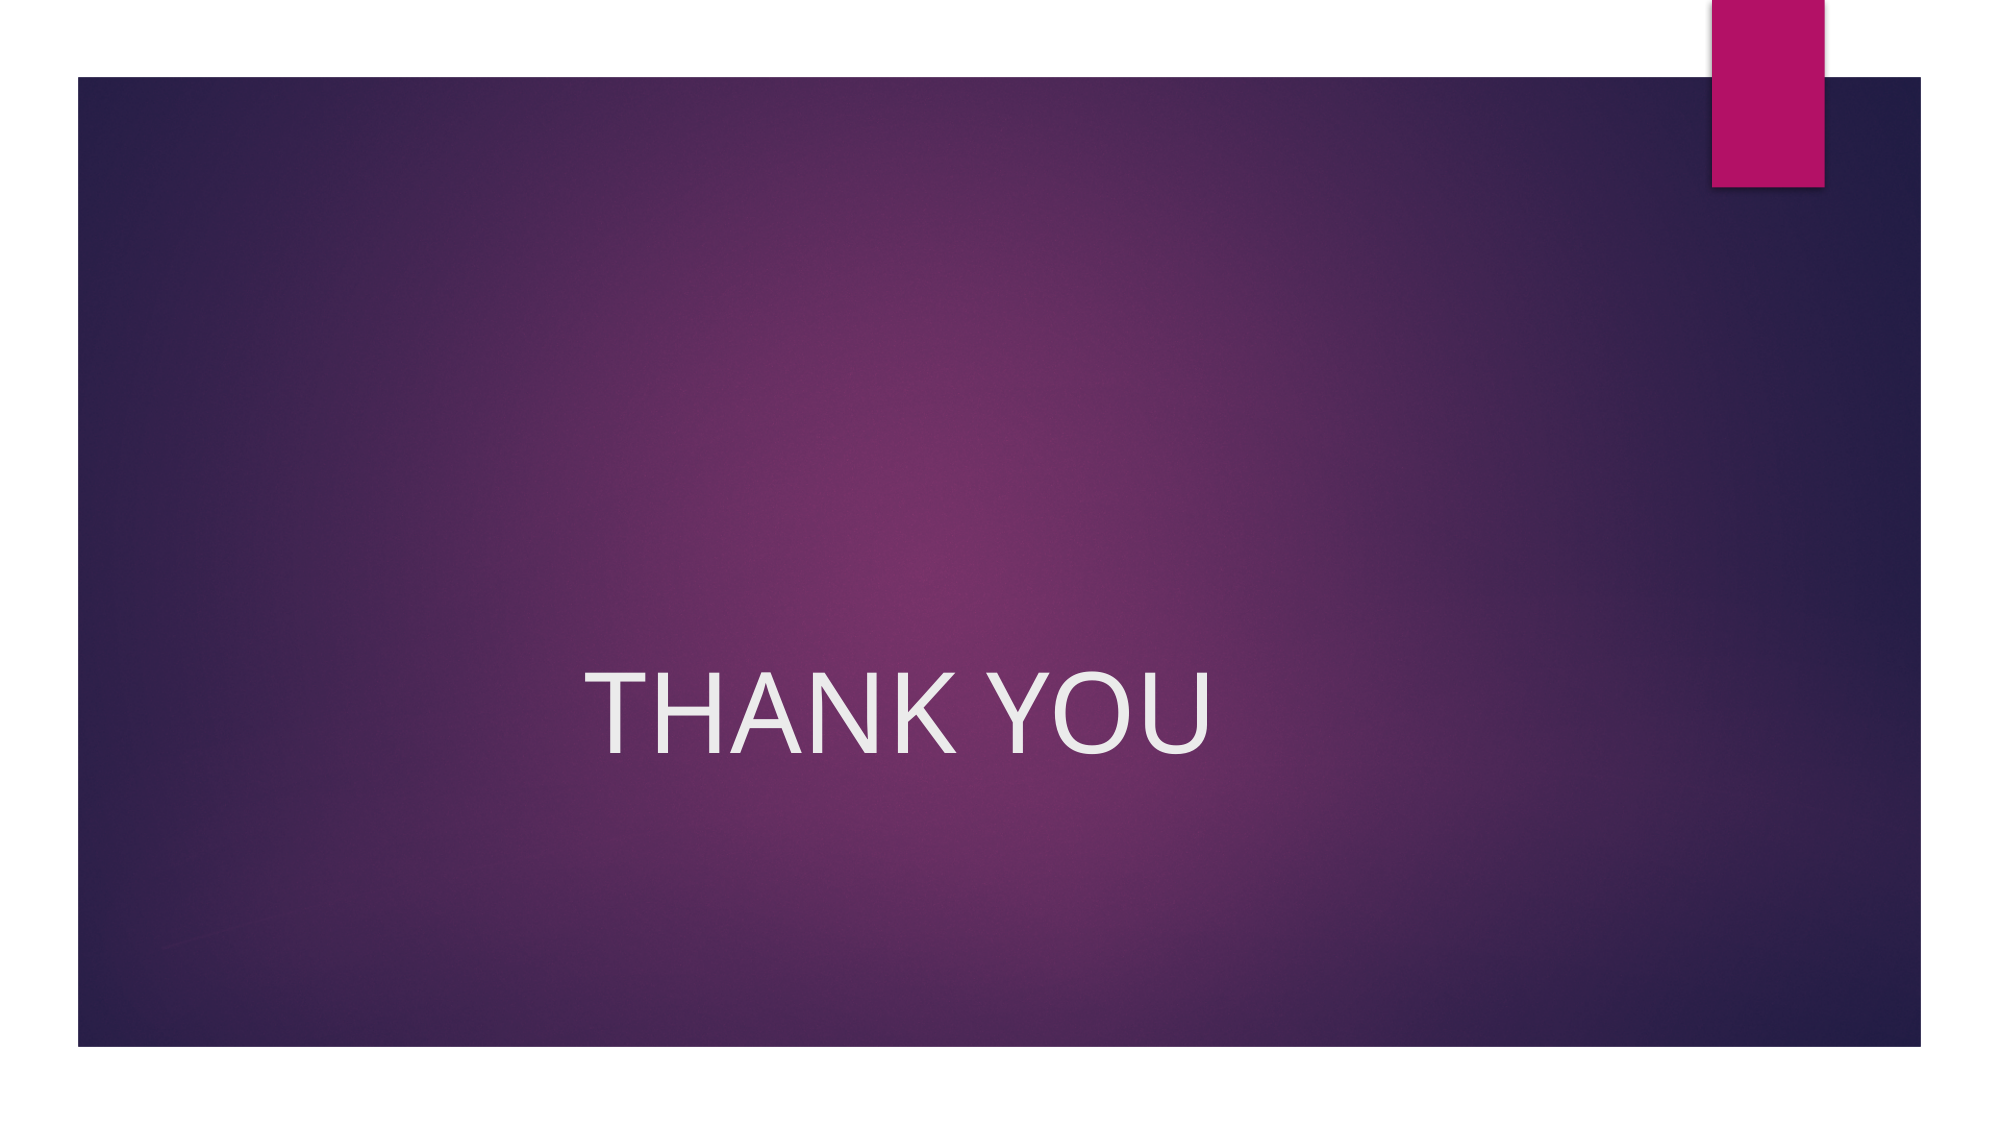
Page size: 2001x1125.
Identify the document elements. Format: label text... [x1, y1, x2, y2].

title THANK YOU [189, 344, 1638, 784]
